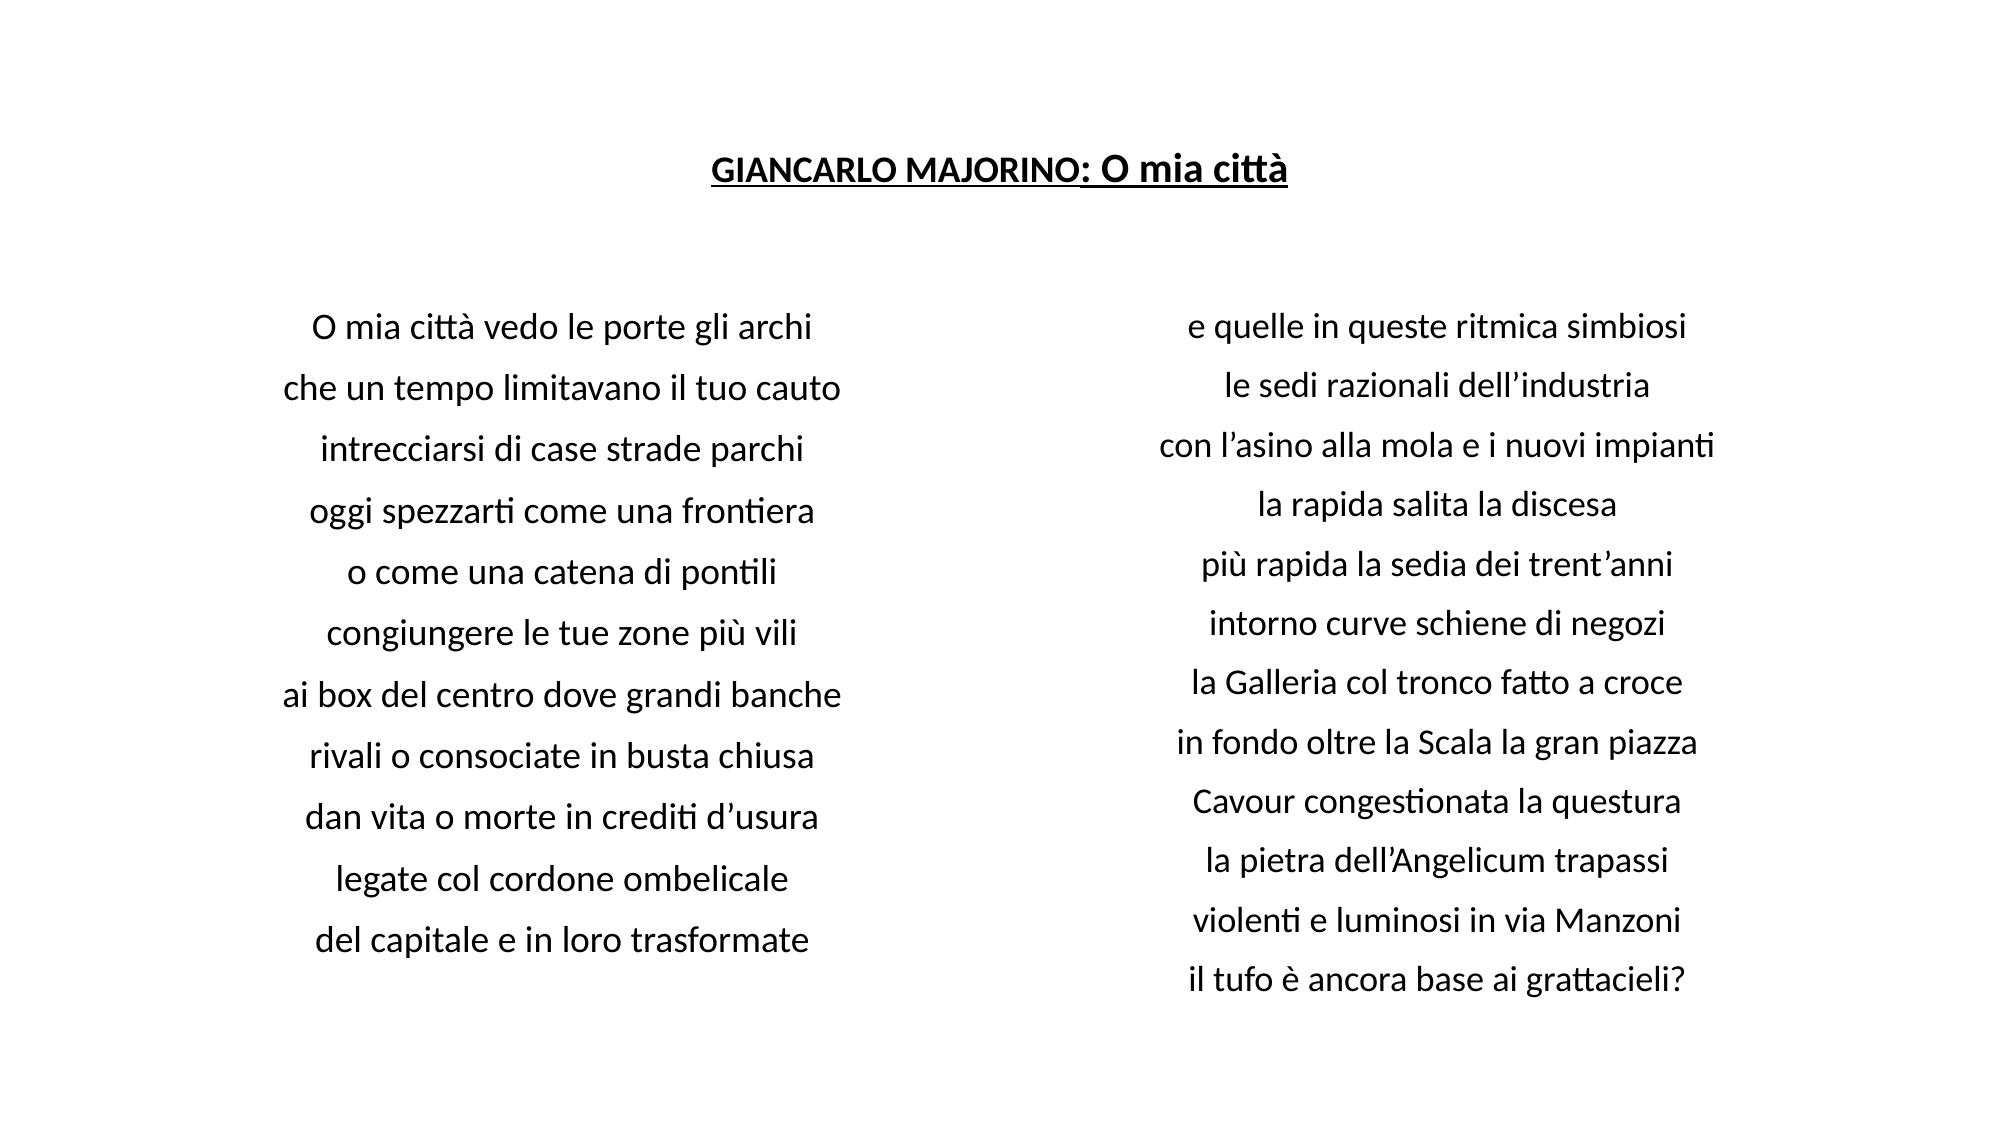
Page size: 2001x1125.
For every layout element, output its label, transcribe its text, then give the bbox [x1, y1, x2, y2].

title GIANCARLO MAJORINO: O mia città [137, 59, 1863, 278]
list O mia città vedo le porte gli archi che un tempo limitavano il tuo cauto intrecciarsi di case strade parchi oggi spezzarti come una frontiera o come una catena di pontili congiungere le tue zone più vili ai box del centro dove grandi banche rivali o consociate in busta chiusa dan vita o morte in crediti d’usura legate col cordone ombelicale del capitale e in loro trasformate [137, 299, 988, 1014]
list e quelle in queste ritmica simbiosi le sedi razionali dell’industria con l’asino alla mola e i nuovi impianti la rapida salita la discesa più rapida la sedia dei trent’anni intorno curve schiene di negozi la Galleria col tronco fatto a croce in fondo oltre la Scala la gran piazza Cavour congestionata la questura la pietra dell’Angelicum trapassi violenti e luminosi in via Manzoni il tufo è ancora base ai grattacieli? [1012, 299, 1863, 1014]
